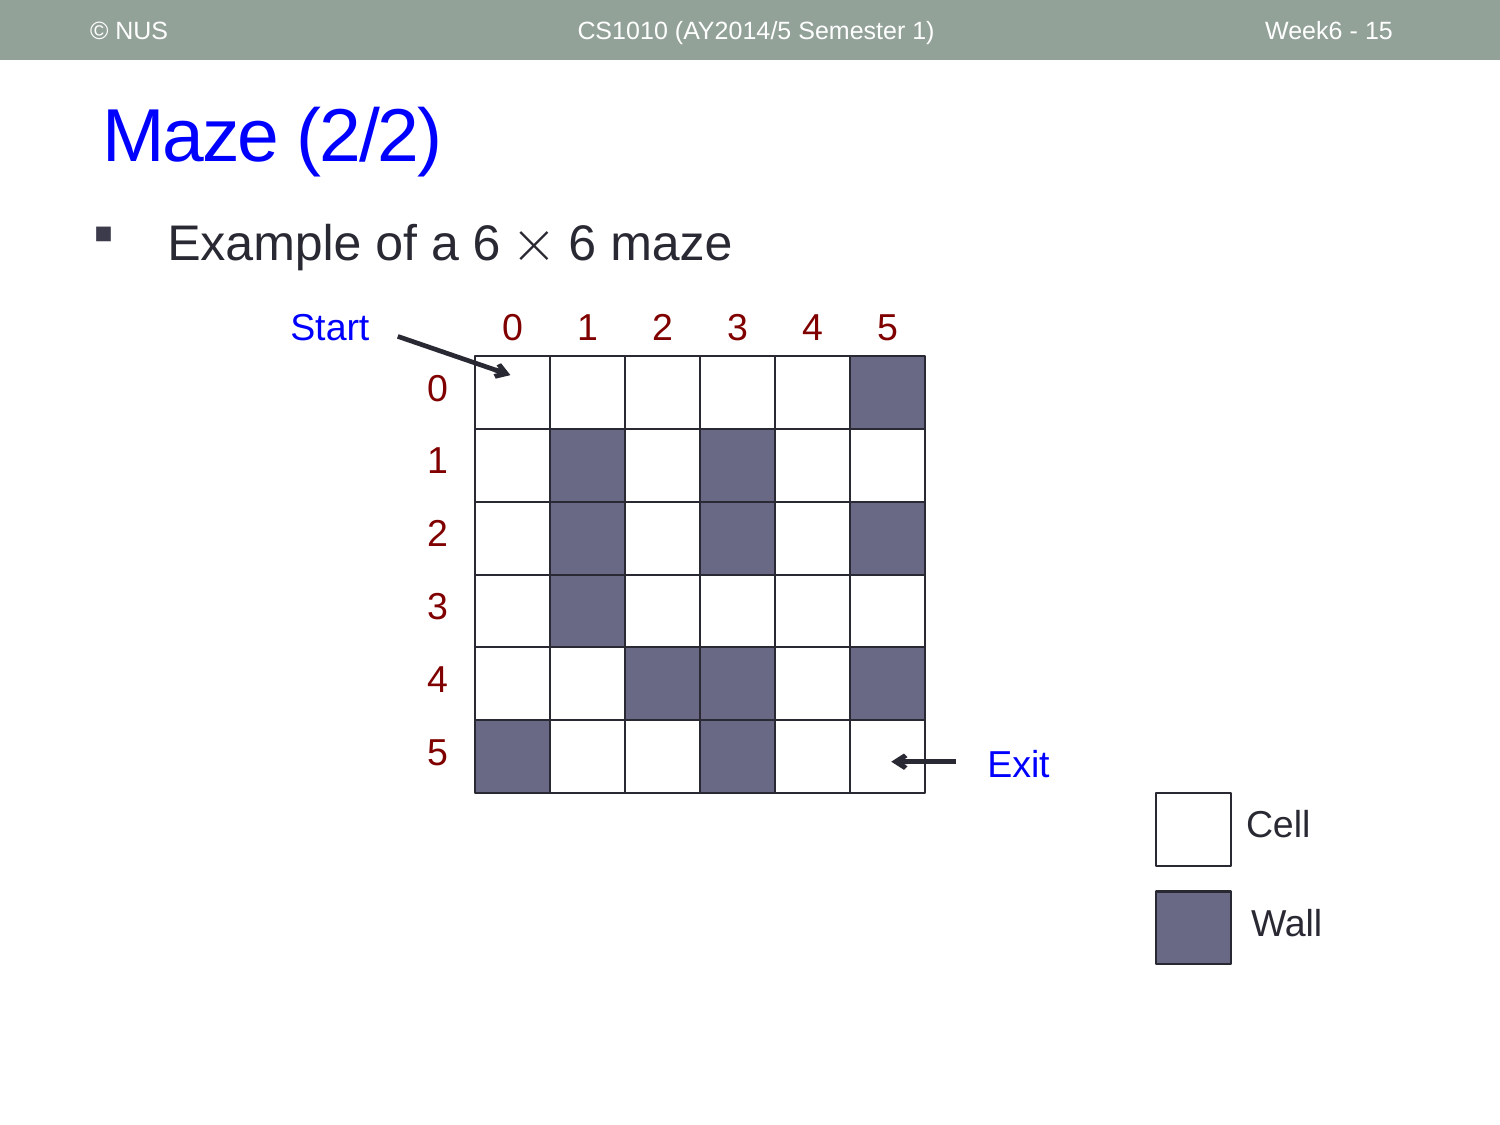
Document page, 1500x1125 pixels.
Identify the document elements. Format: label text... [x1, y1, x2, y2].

text_box Example of a 6  6 maze [77, 202, 1432, 323]
slide_number © NUS [75, 3, 550, 57]
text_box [890, 732, 1083, 794]
footer CS1010 (AY2014/5 Semester 1) [562, 3, 1238, 57]
slide_number Week6 - 15 [1250, 3, 1425, 57]
title Maze (2/2) [87, 62, 1463, 200]
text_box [1155, 792, 1339, 965]
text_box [399, 295, 926, 794]
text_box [259, 295, 511, 376]
